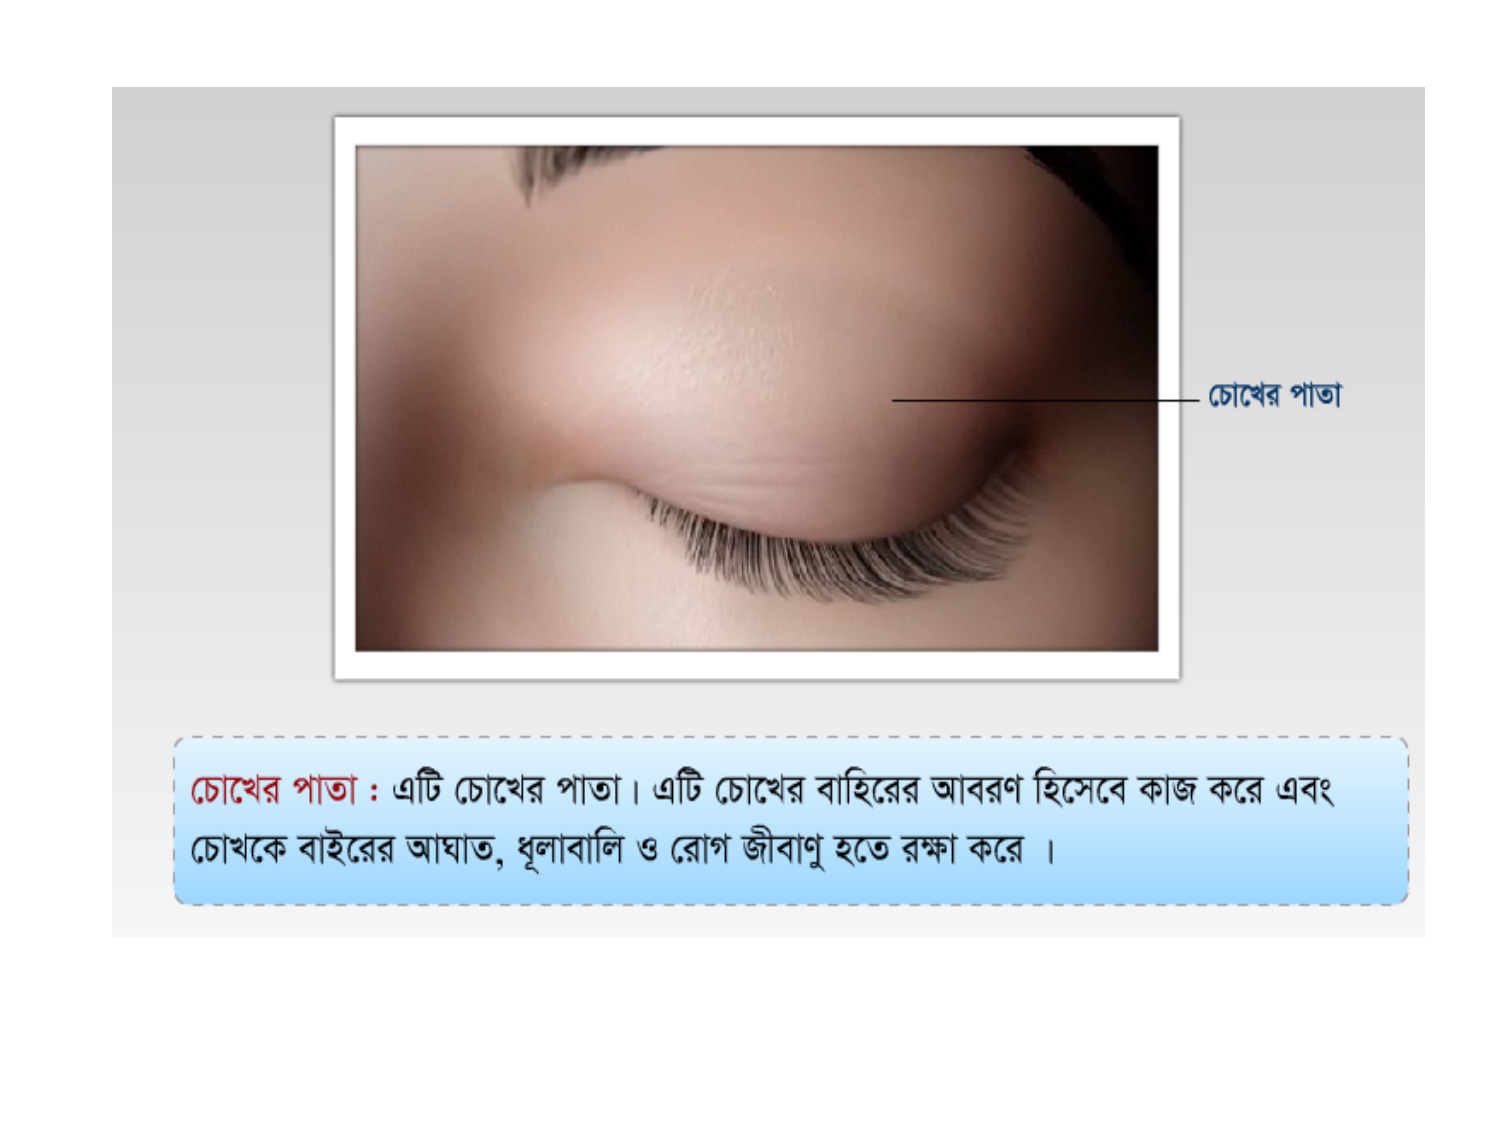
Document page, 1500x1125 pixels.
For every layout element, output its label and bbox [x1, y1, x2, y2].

picture [112, 87, 1426, 937]
